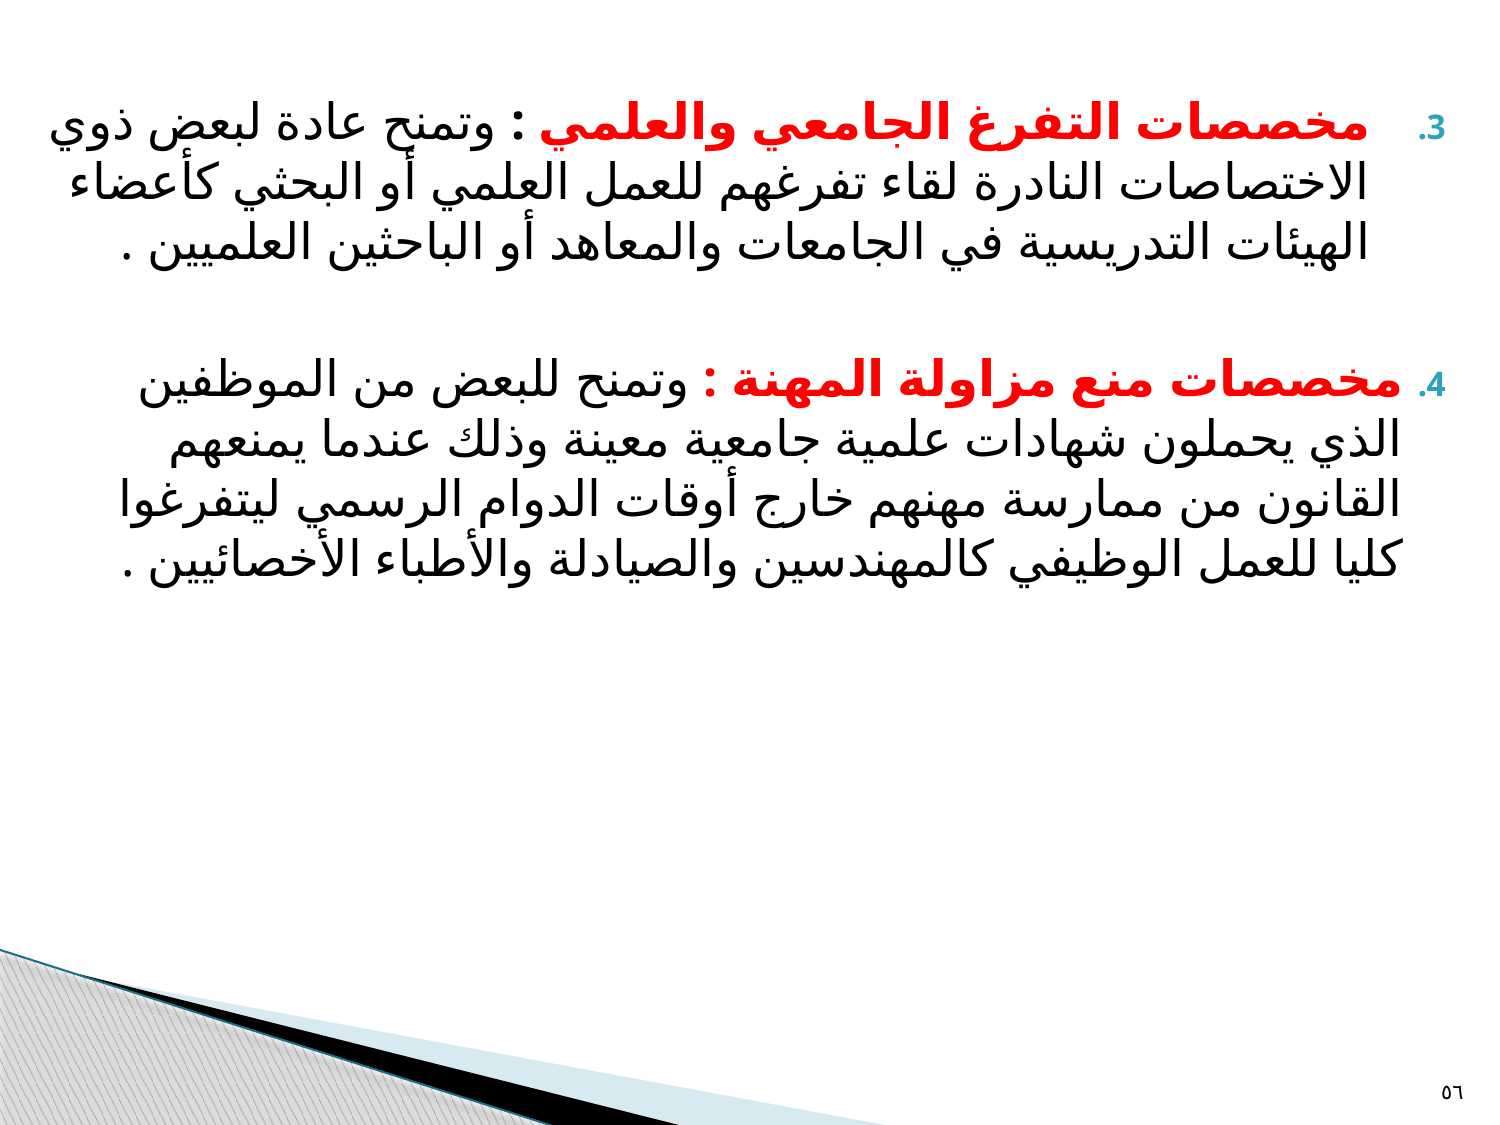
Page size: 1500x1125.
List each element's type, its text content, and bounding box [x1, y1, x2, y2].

list مخصصات التفرغ الجامعي والعلمي : وتمنح عادة لبعض ذوي الاختصاصات النادرة لقاء تفرغهم للعمل العلمي أو البحثي كأعضاء الهيئات التدريسية في الجامعات والمعاهد أو الباحثين العلميين . مخصصات منع مزاولة المهنة : وتمنح للبعض من الموظفين الذي يحملون شهادات علمية جامعية معينة وذلك عندما يمنعهم القانون من ممارسة مهنهم خارج أوقات الدوام الرسمي ليتفرغوا كليا للعمل الوظيفي كالمهندسين والصيادلة والأطباء الأخصائيين . [24, 13, 1479, 986]
slide_number ٥٦ [1418, 1051, 1479, 1112]
text_box [163, 480, 1500, 556]
